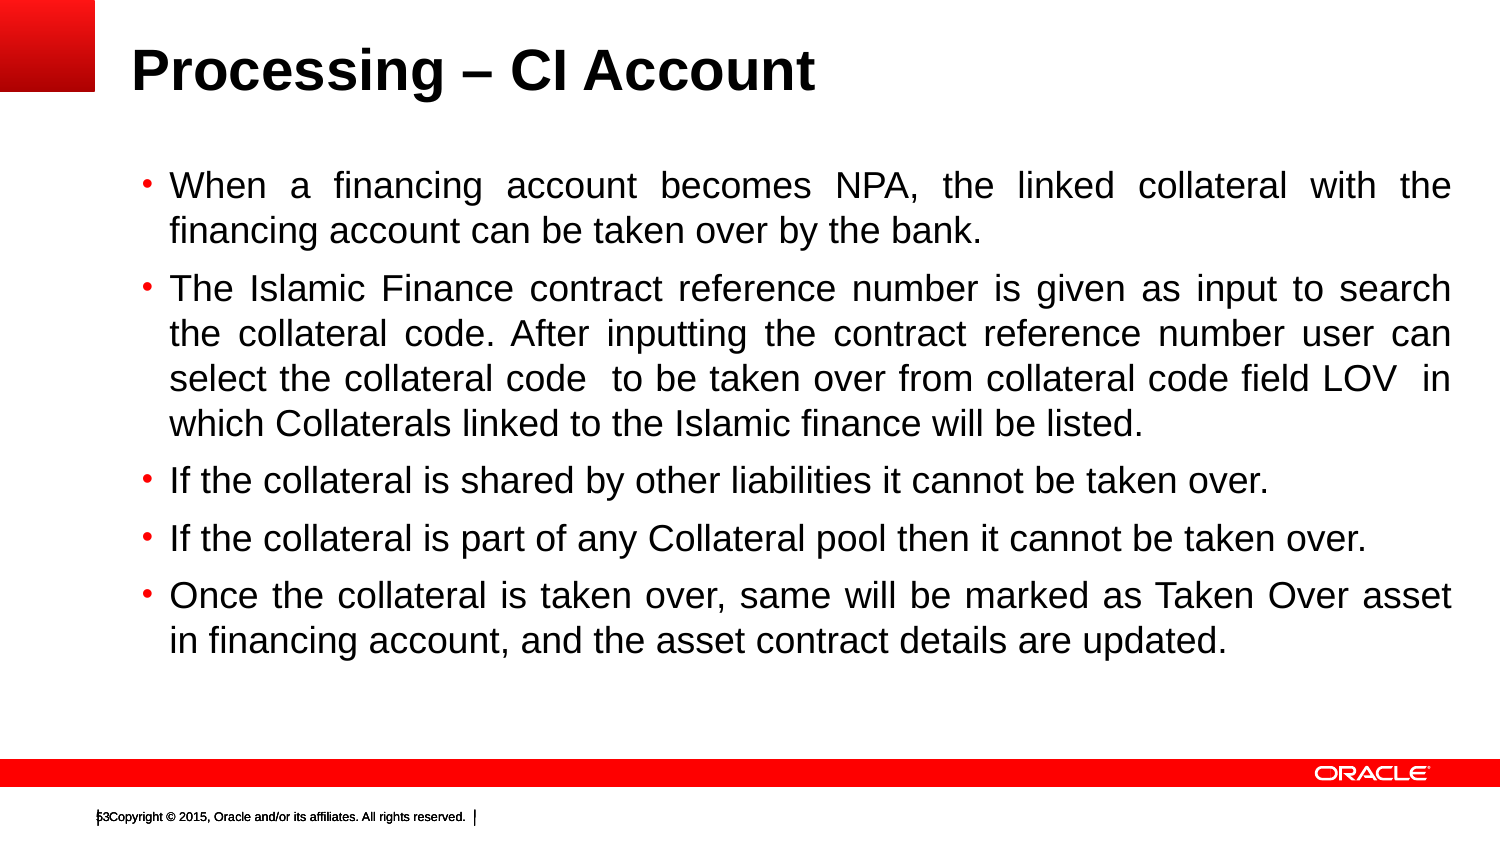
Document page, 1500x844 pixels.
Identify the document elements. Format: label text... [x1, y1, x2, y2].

picture [0, 759, 1500, 787]
title Processing – CI Account [131, 40, 1482, 121]
list When a financing account becomes NPA, the linked collateral with the financing account can be taken over by the bank. The Islamic Finance contract reference number is given as input to search the collateral code. After inputting the contract reference number user can select the collateral code to be taken over from collateral code field LOV in which Collaterals linked to the Islamic finance will be listed. If the collateral is shared by other liabilities it cannot be taken over. If the collateral is part of any Collateral pool then it cannot be taken over. Once the collateral is taken over, same will be marked as Taken Over asset in financing account, and the asset contract details are updated. [131, 161, 1453, 732]
